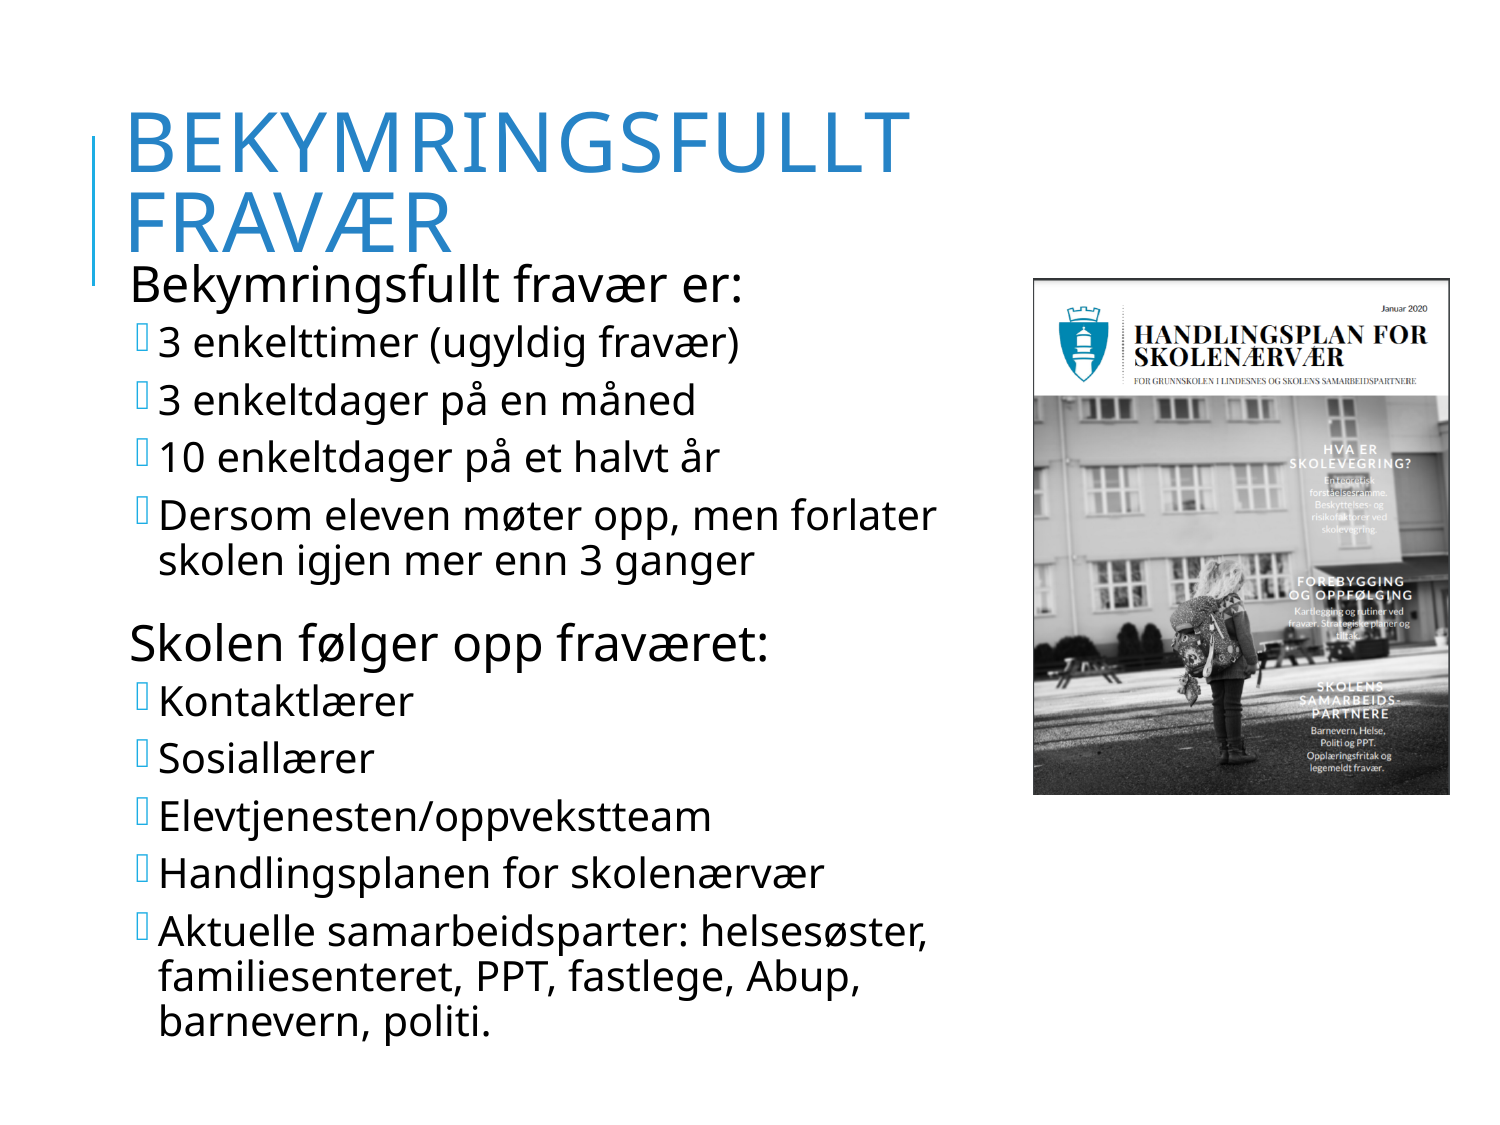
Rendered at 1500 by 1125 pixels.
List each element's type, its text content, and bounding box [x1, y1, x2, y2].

picture [1033, 278, 1451, 796]
title Bekymringsfullt fravær [108, 125, 975, 306]
list Bekymringsfullt fravær er: 3 enkelttimer (ugyldig fravær) 3 enkeltdager på en måned 10 enkeltdager på et halvt år Dersom eleven møter opp, men forlater skolen igjen mer enn 3 ganger Skolen følger opp fraværet: Kontaktlærer Sosiallærer Elevtjenesten/oppvekstteam Handlingsplanen for skolenærvær Aktuelle samarbeidsparter: helsesøster, familiesenteret, PPT, fastlege, Abup, barnevern, politi. [106, 252, 950, 1125]
